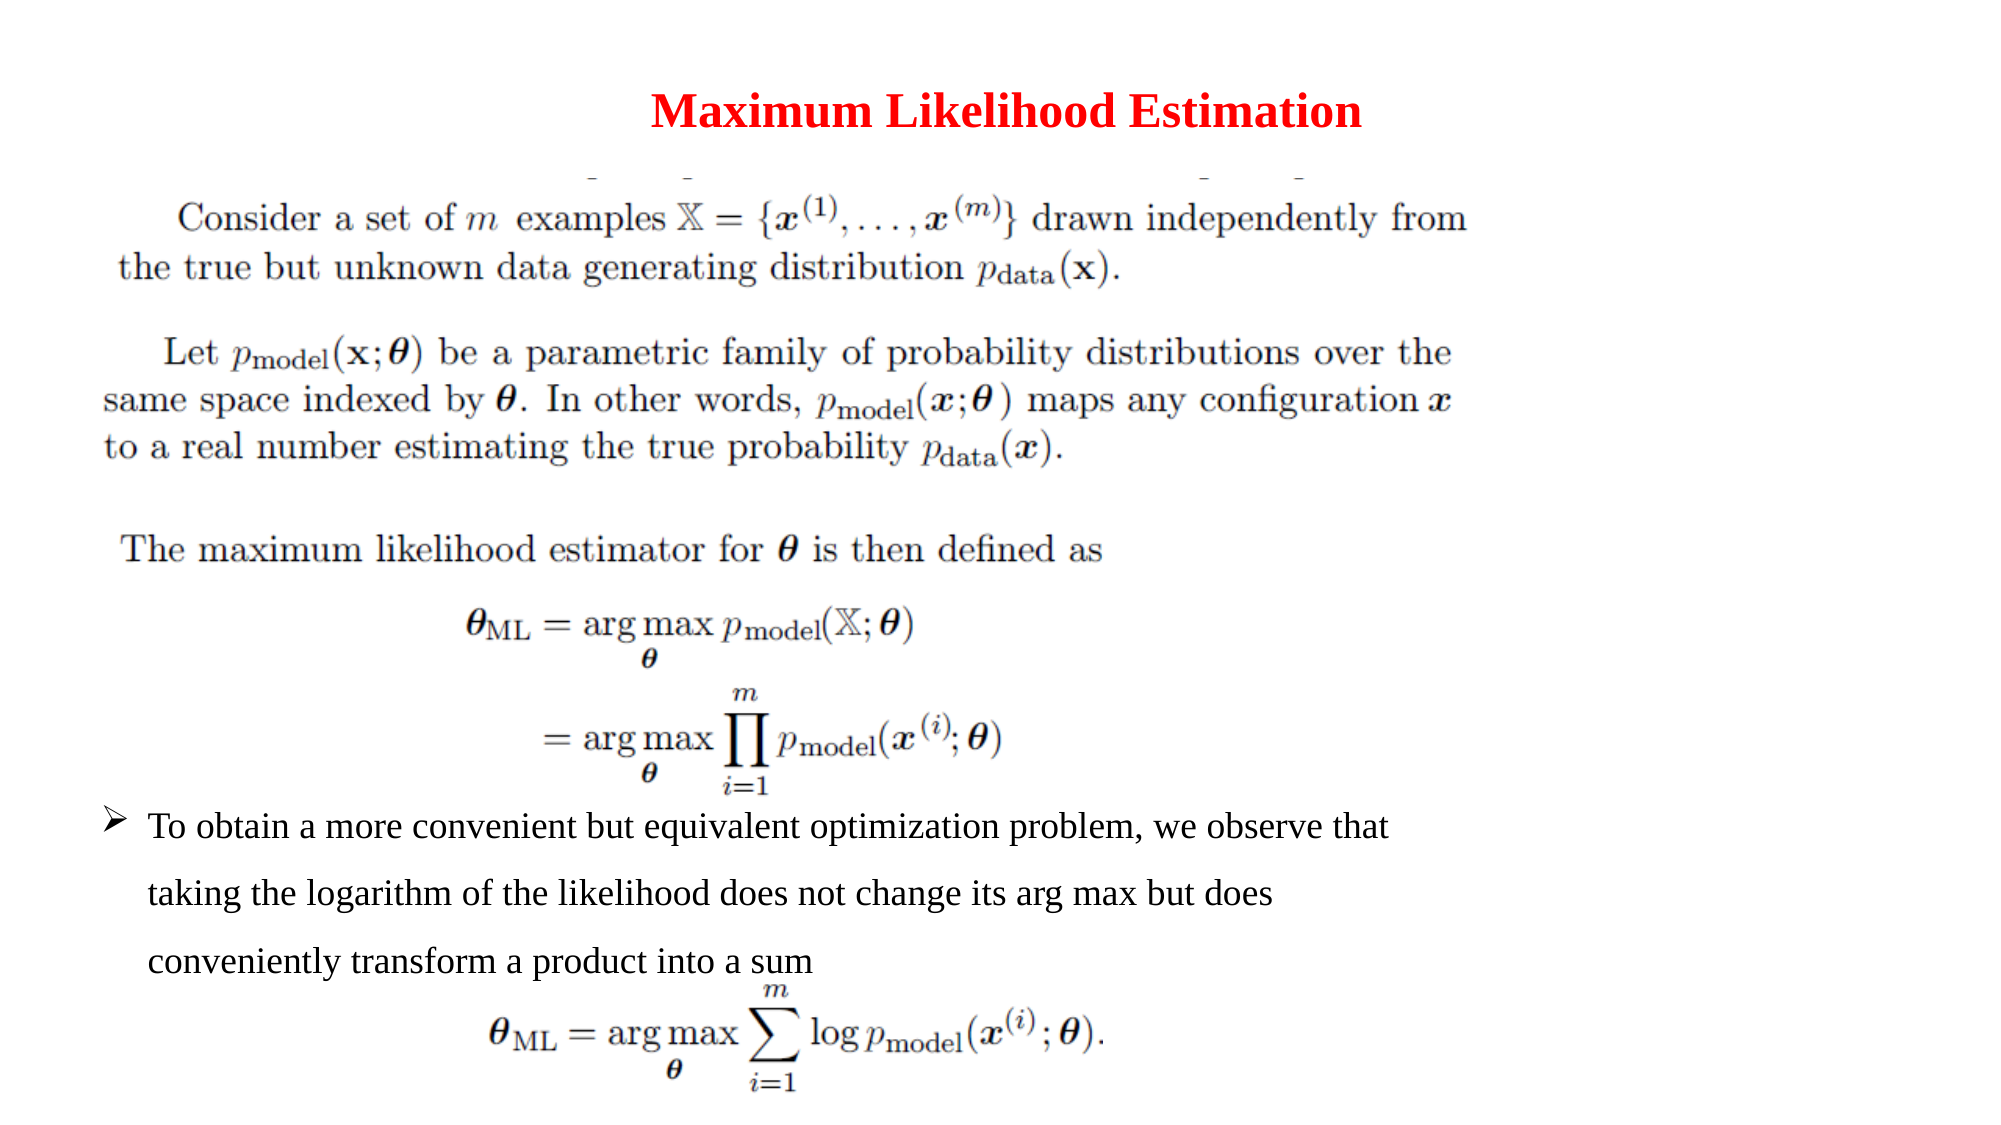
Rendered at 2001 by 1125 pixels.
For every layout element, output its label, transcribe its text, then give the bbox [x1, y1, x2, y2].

text_box Maximum Likelihood Estimation [141, 76, 1873, 179]
subtitle [141, 179, 1873, 1085]
picture [101, 516, 1199, 806]
text_box To obtain a more convenient but equivalent optimization problem, we observe that taking the logarithm of the likelihood does not change its arg max but does conveniently transform a product into a sum [85, 771, 1483, 1056]
picture [456, 983, 1103, 1101]
picture [85, 178, 1483, 295]
picture [85, 325, 1474, 485]
